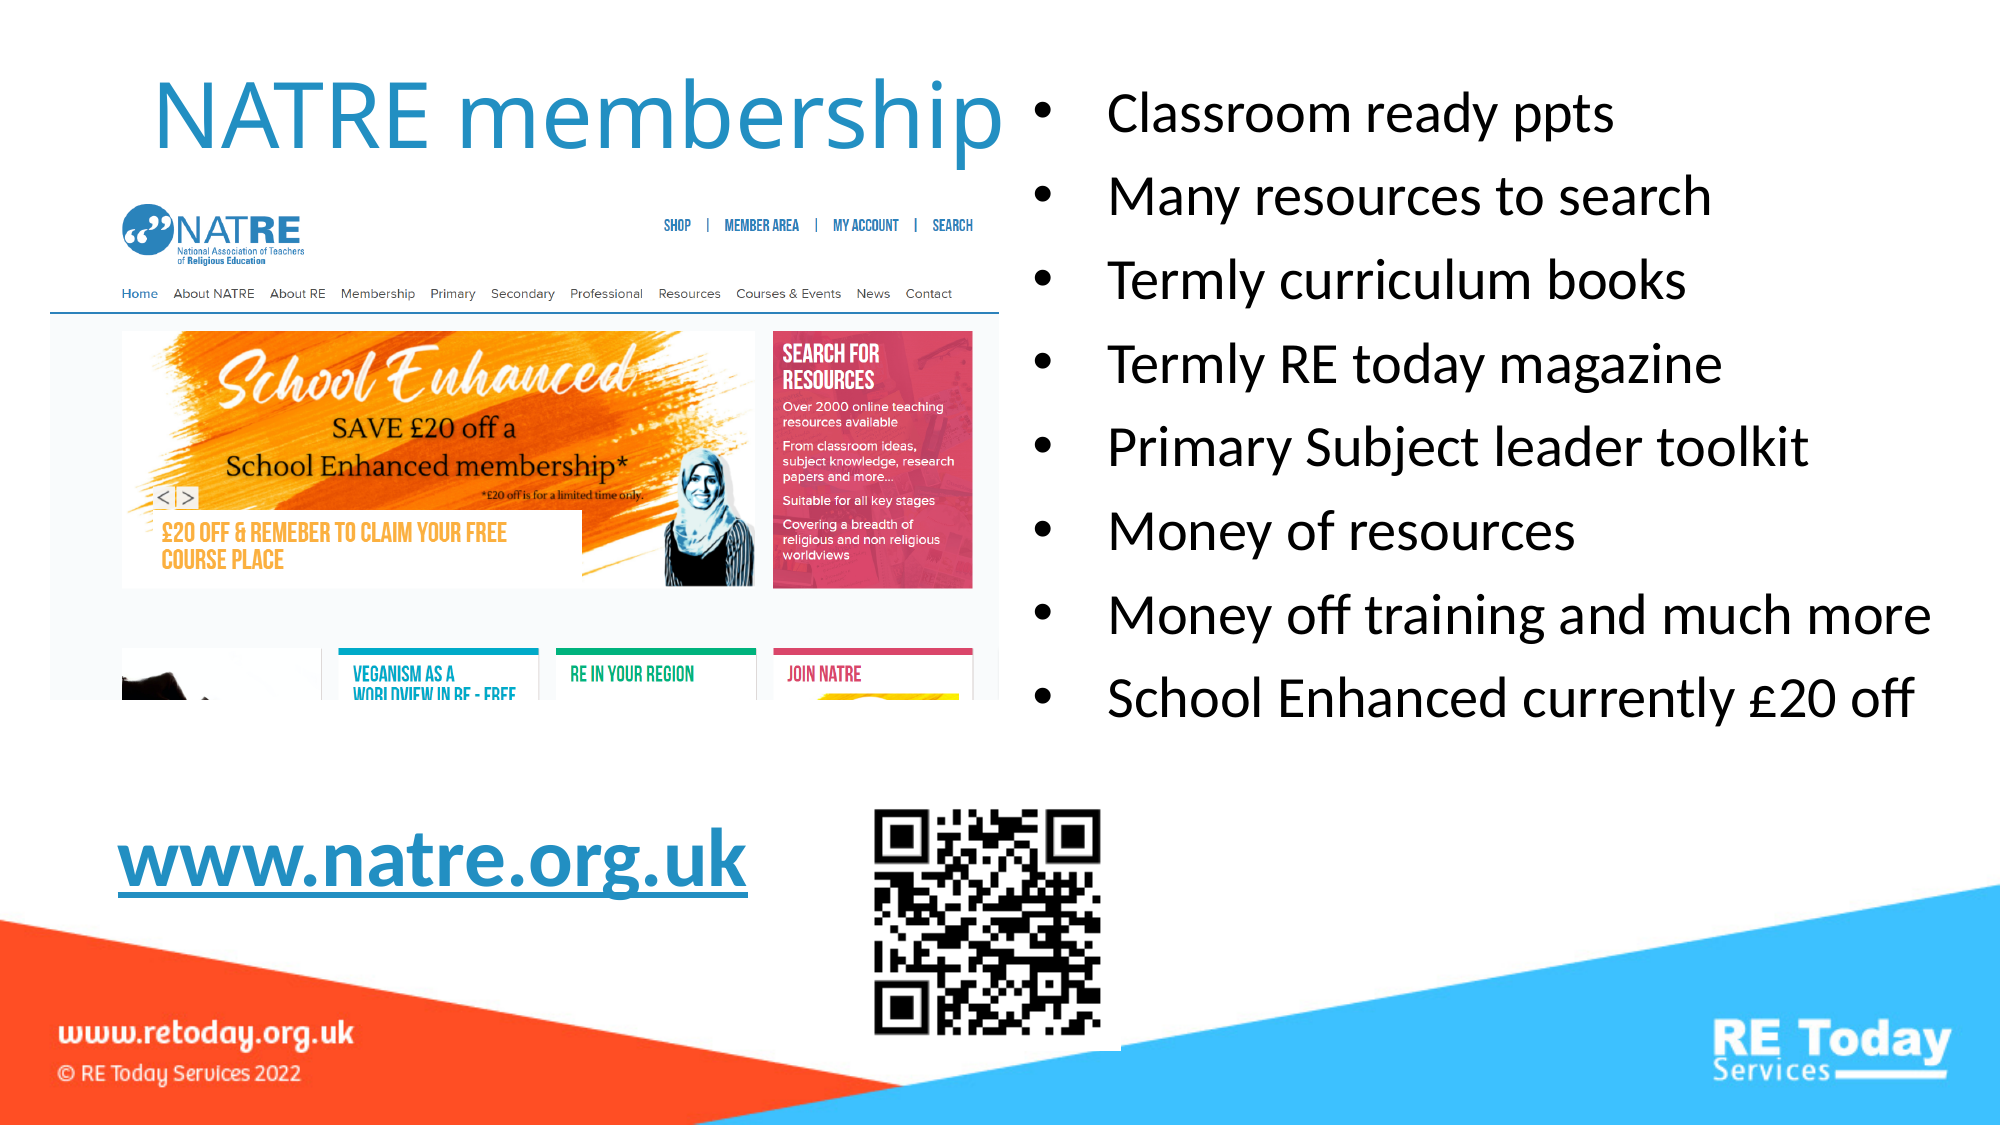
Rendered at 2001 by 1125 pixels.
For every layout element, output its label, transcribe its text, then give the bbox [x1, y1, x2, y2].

list Classroom ready ppts Many resources to search Termly curriculum books Termly RE today magazine Primary Subject leader toolkit Money of resources Money off training and much more School Enhanced currently £20 off [1017, 74, 1967, 822]
list www.natre.org.uk [102, 807, 856, 930]
title NATRE membership [136, 58, 1862, 181]
picture [0, 0, 2000, 1125]
